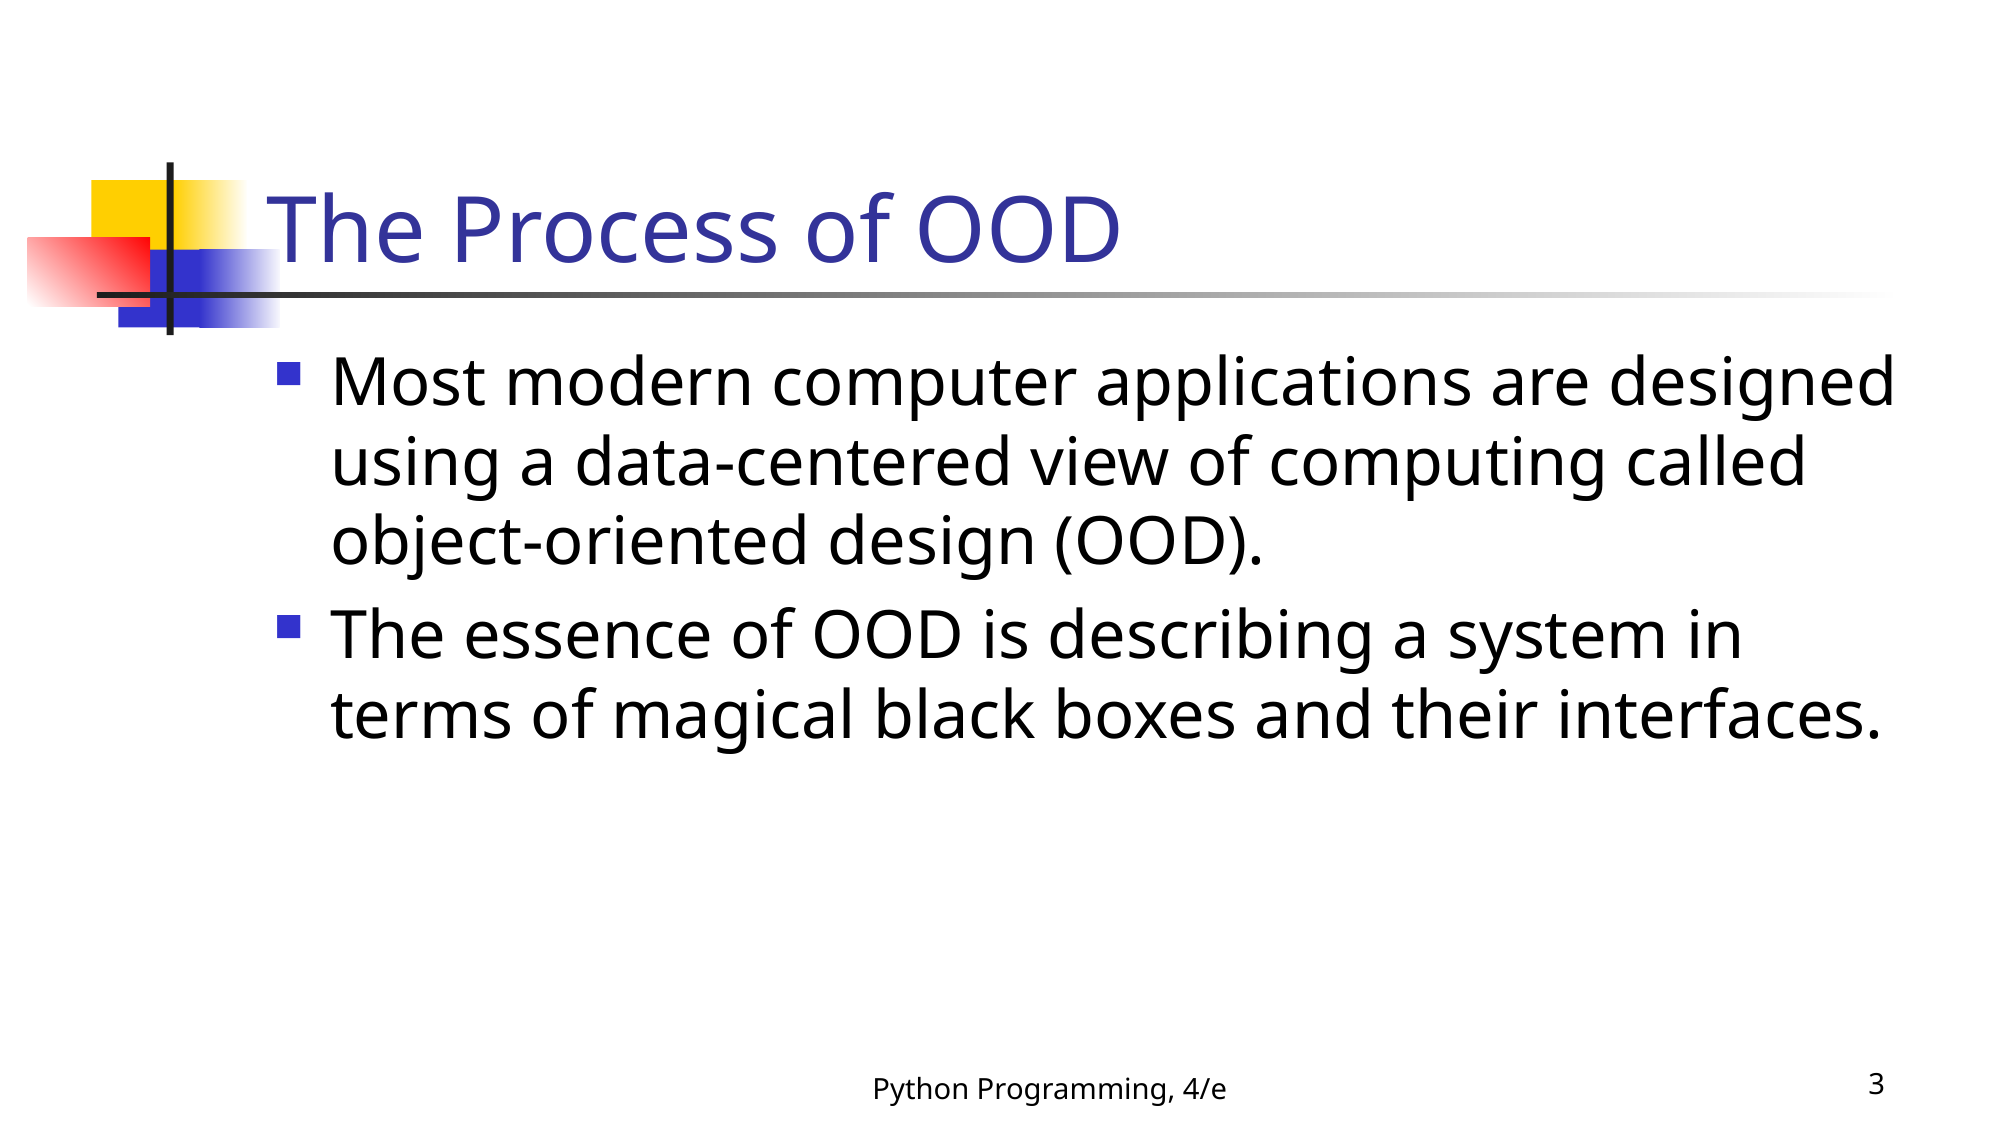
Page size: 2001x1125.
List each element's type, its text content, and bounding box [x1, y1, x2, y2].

list Most modern computer applications are designed using a data-centered view of computing called object-oriented design (OOD). The essence of OOD is describing a system in terms of magical black boxes and their interfaces. [258, 331, 1959, 1006]
title The Process of OOD [251, 101, 1957, 289]
footer Python Programming, 4/e [733, 1037, 1367, 1113]
slide_number 3 [1483, 1037, 1901, 1113]
